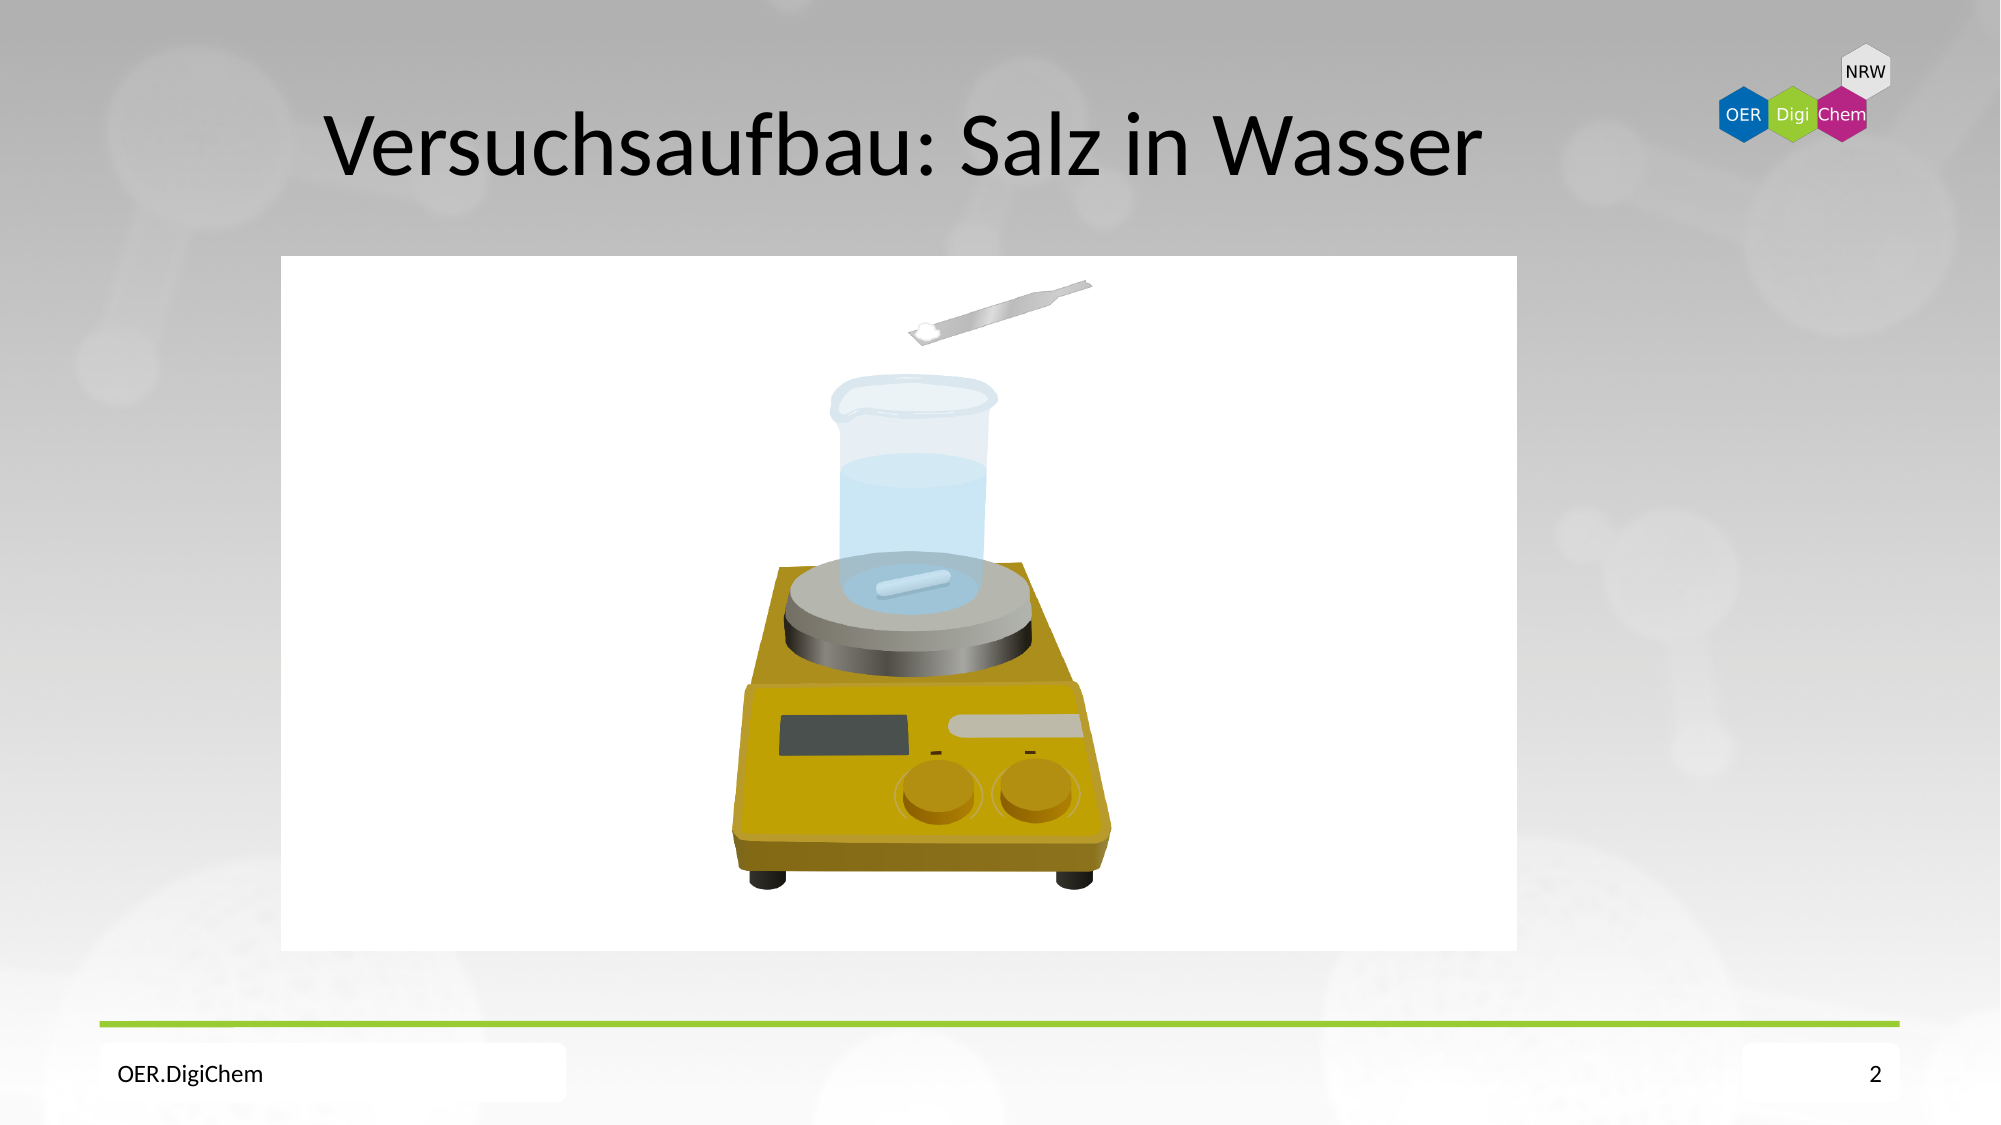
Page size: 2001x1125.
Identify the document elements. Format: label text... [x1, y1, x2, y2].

picture [0, 0, 2001, 1125]
slide_number OER.DigiChem [99, 1042, 567, 1103]
slide_number 2 [1741, 1042, 1900, 1103]
title Versuchsaufbau: Salz in Wasser [99, 45, 1711, 233]
